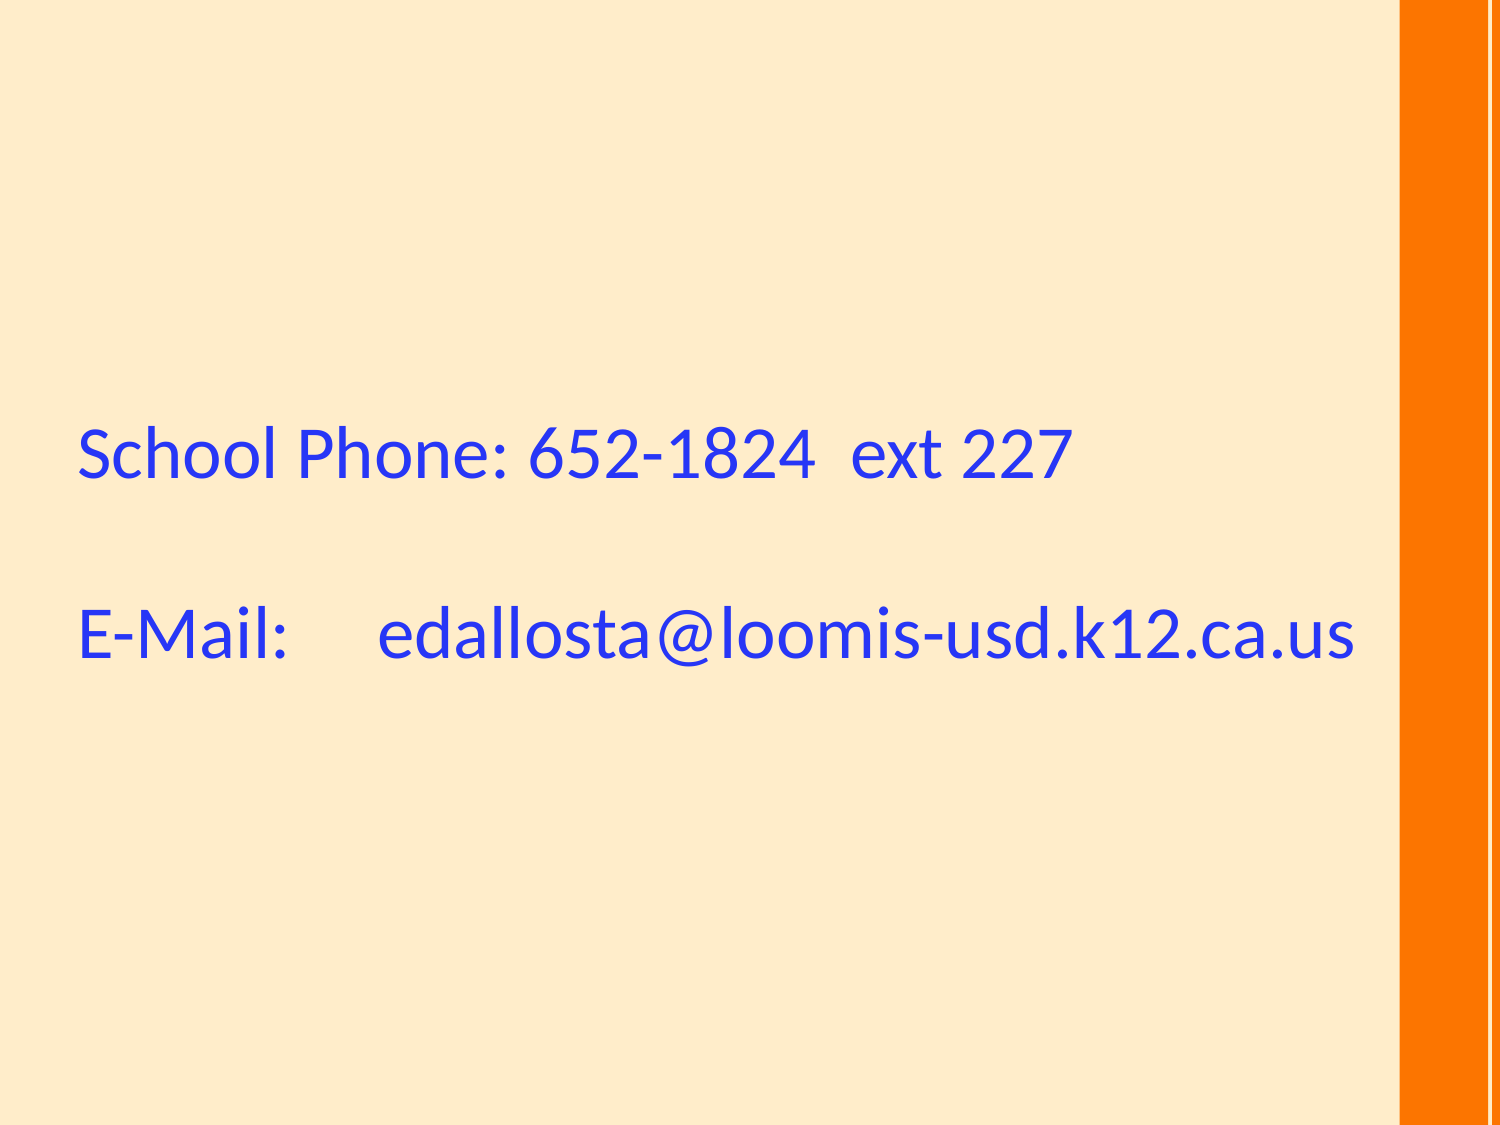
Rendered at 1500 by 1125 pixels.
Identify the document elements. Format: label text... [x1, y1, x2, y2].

text_box School Phone: 652-1824 ext 227 E-Mail: edallosta@loomis-usd.k12.ca.us [62, 395, 1388, 726]
